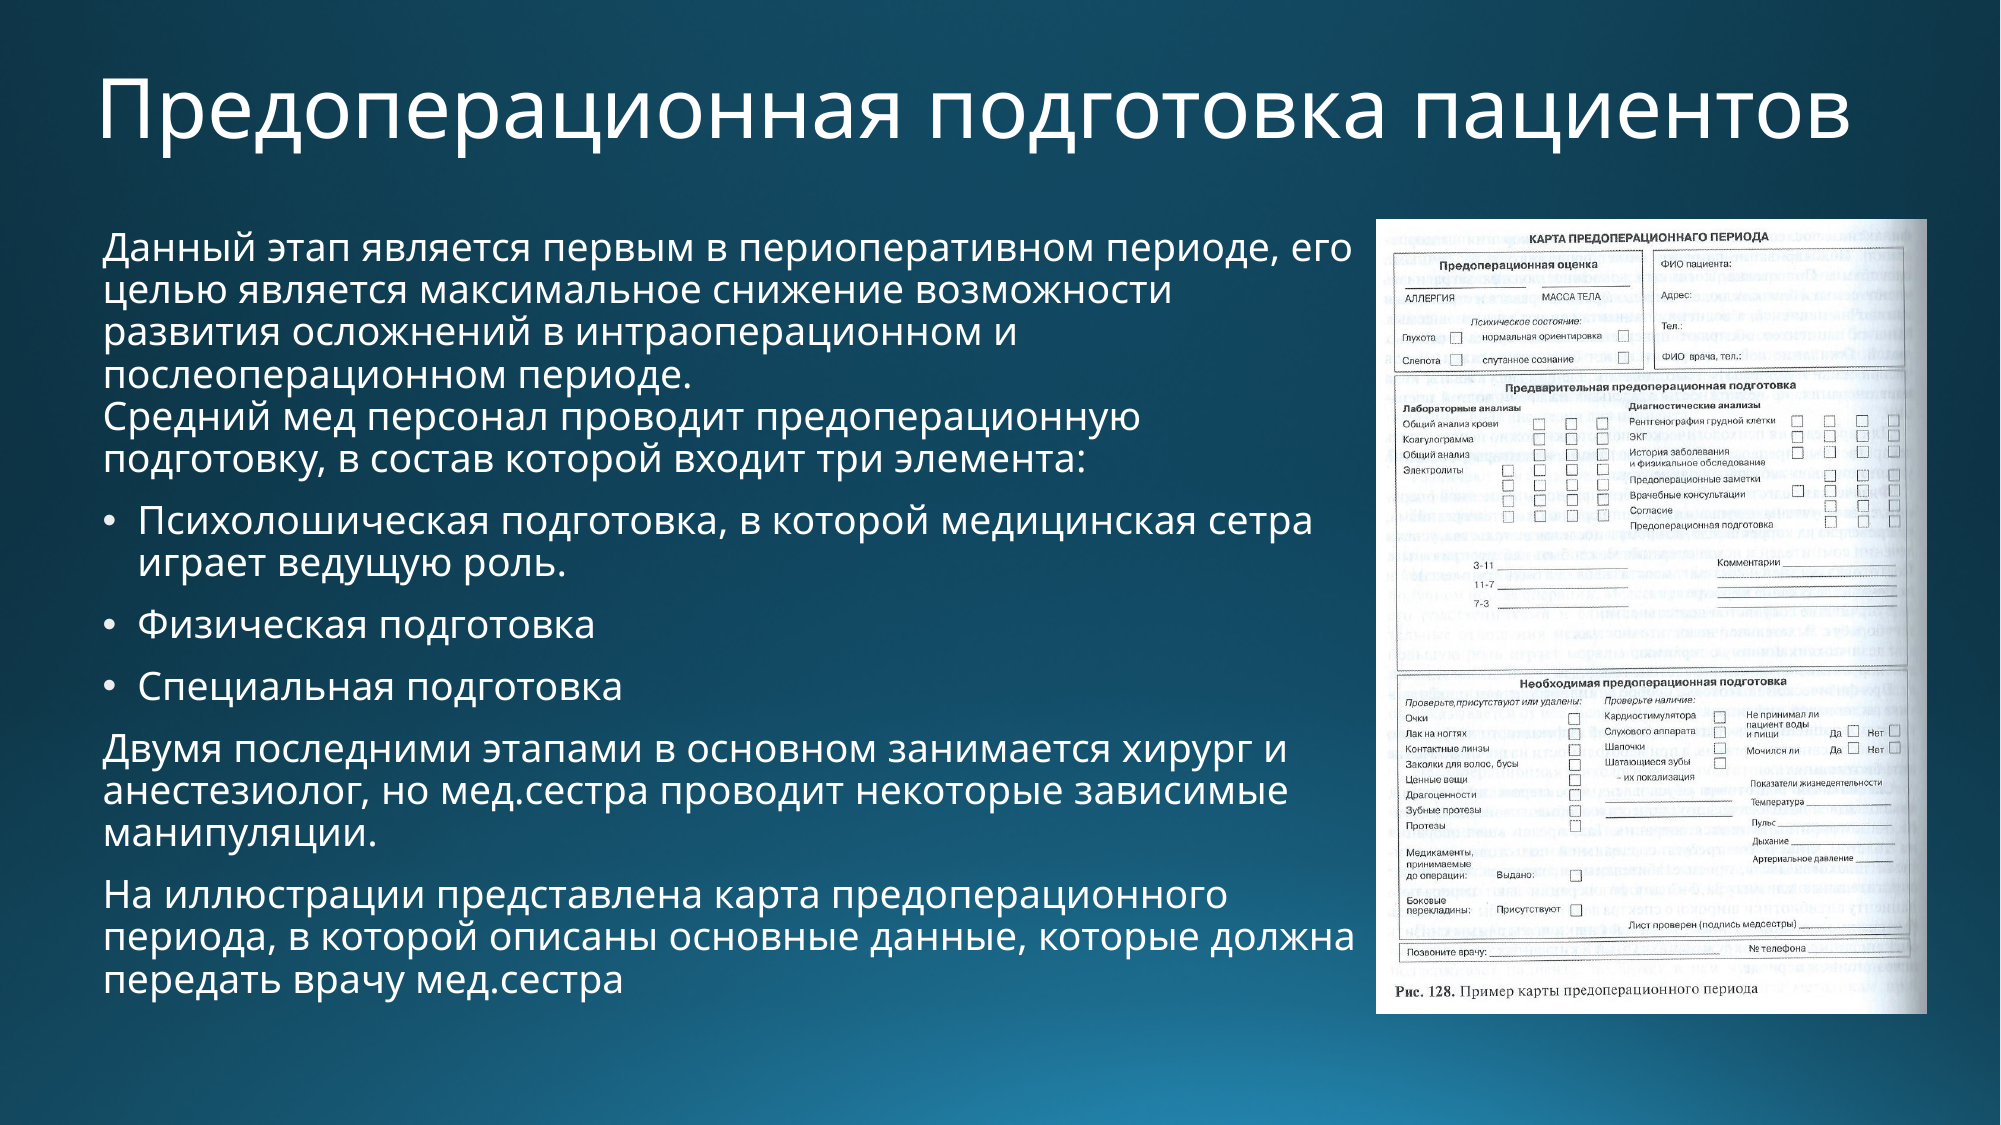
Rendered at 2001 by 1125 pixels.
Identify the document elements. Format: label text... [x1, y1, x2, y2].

title Предоперационная подготовка пациентов [80, 2, 1920, 221]
list Данный этап является первым в периоперативном периоде, его целью является максимальное снижение возможности развития осложнений в интраоперационном и послеоперационном периоде. Средний мед персонал проводит предоперационную подготовку, в состав которой входит три элемента: Психолошическая подготовка, в которой медицинская сетра играет ведущую роль. Физическая подготовка Специальная подготовка Двумя последними этапами в основном занимается хирург и анестезиолог, но мед.сестра проводит некоторые зависимые манипуляции. На иллюстрации представлена карта предоперационного периода, в которой описаны основные данные, которые должна передать врачу мед.сестра [87, 219, 1376, 1014]
picture [0, 0, 2001, 1125]
